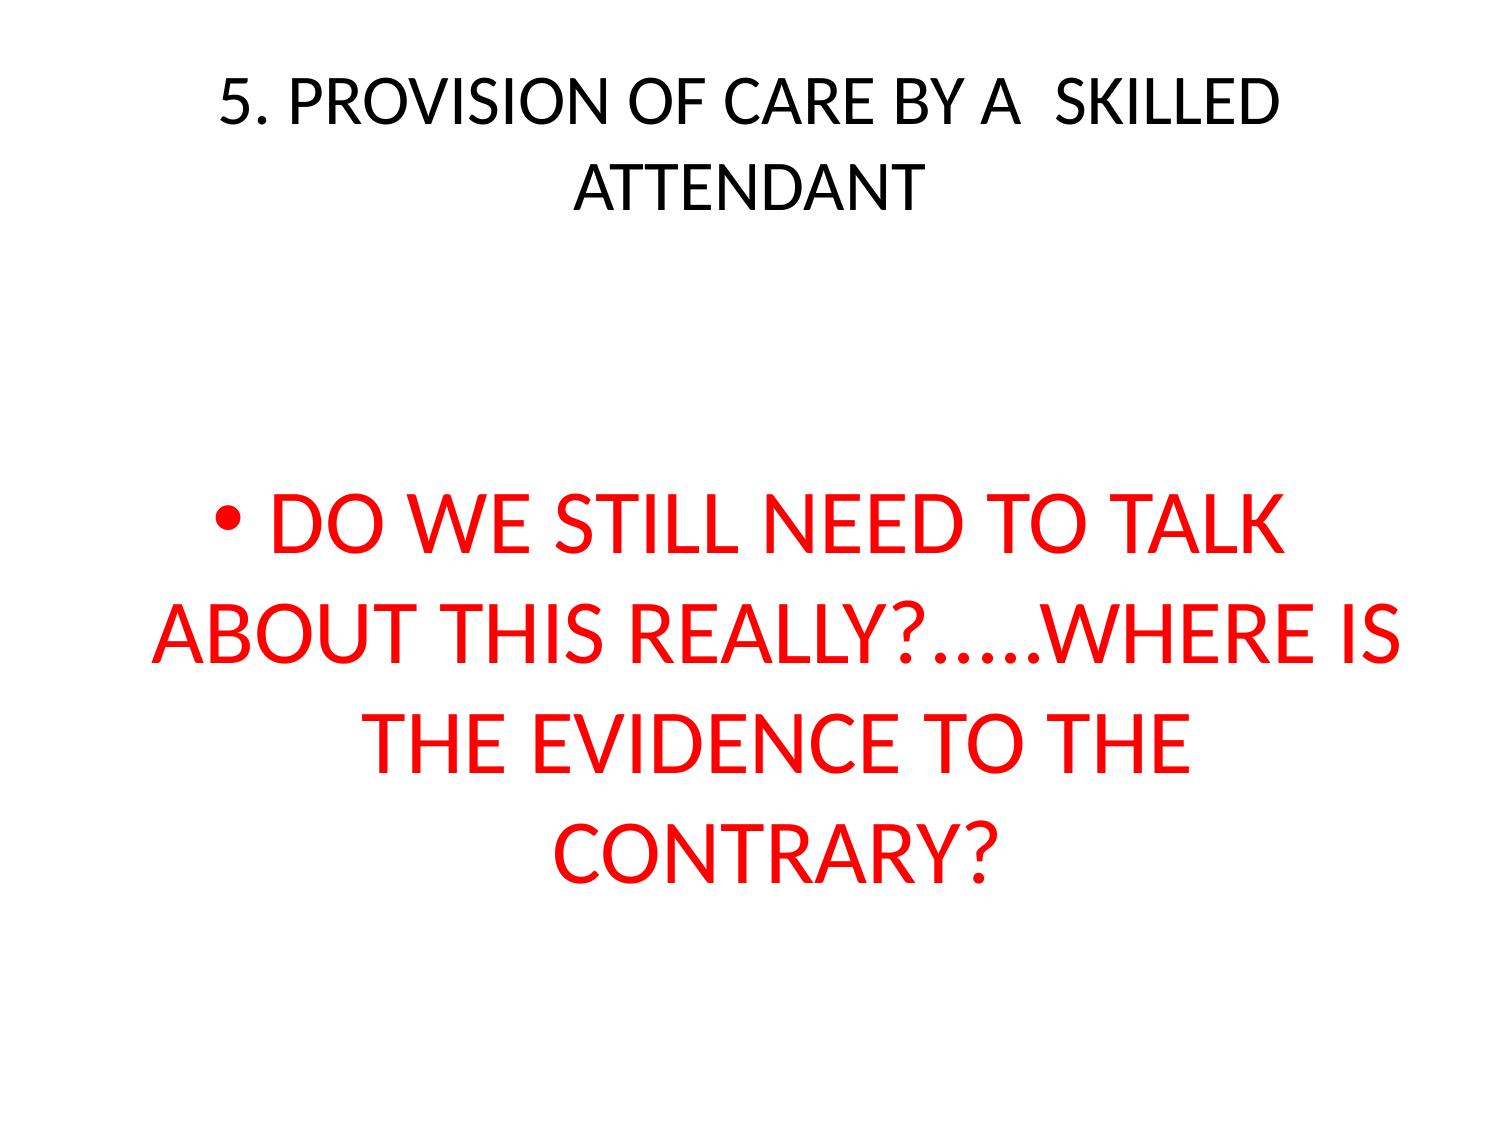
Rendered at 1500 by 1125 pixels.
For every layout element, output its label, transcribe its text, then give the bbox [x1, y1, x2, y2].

title 5. PROVISION OF CARE BY A SKILLED ATTENDANT [75, 45, 1425, 233]
list DO WE STILL NEED TO TALK ABOUT THIS REALLY?.....WHERE IS THE EVIDENCE TO THE CONTRARY? [75, 262, 1425, 1005]
